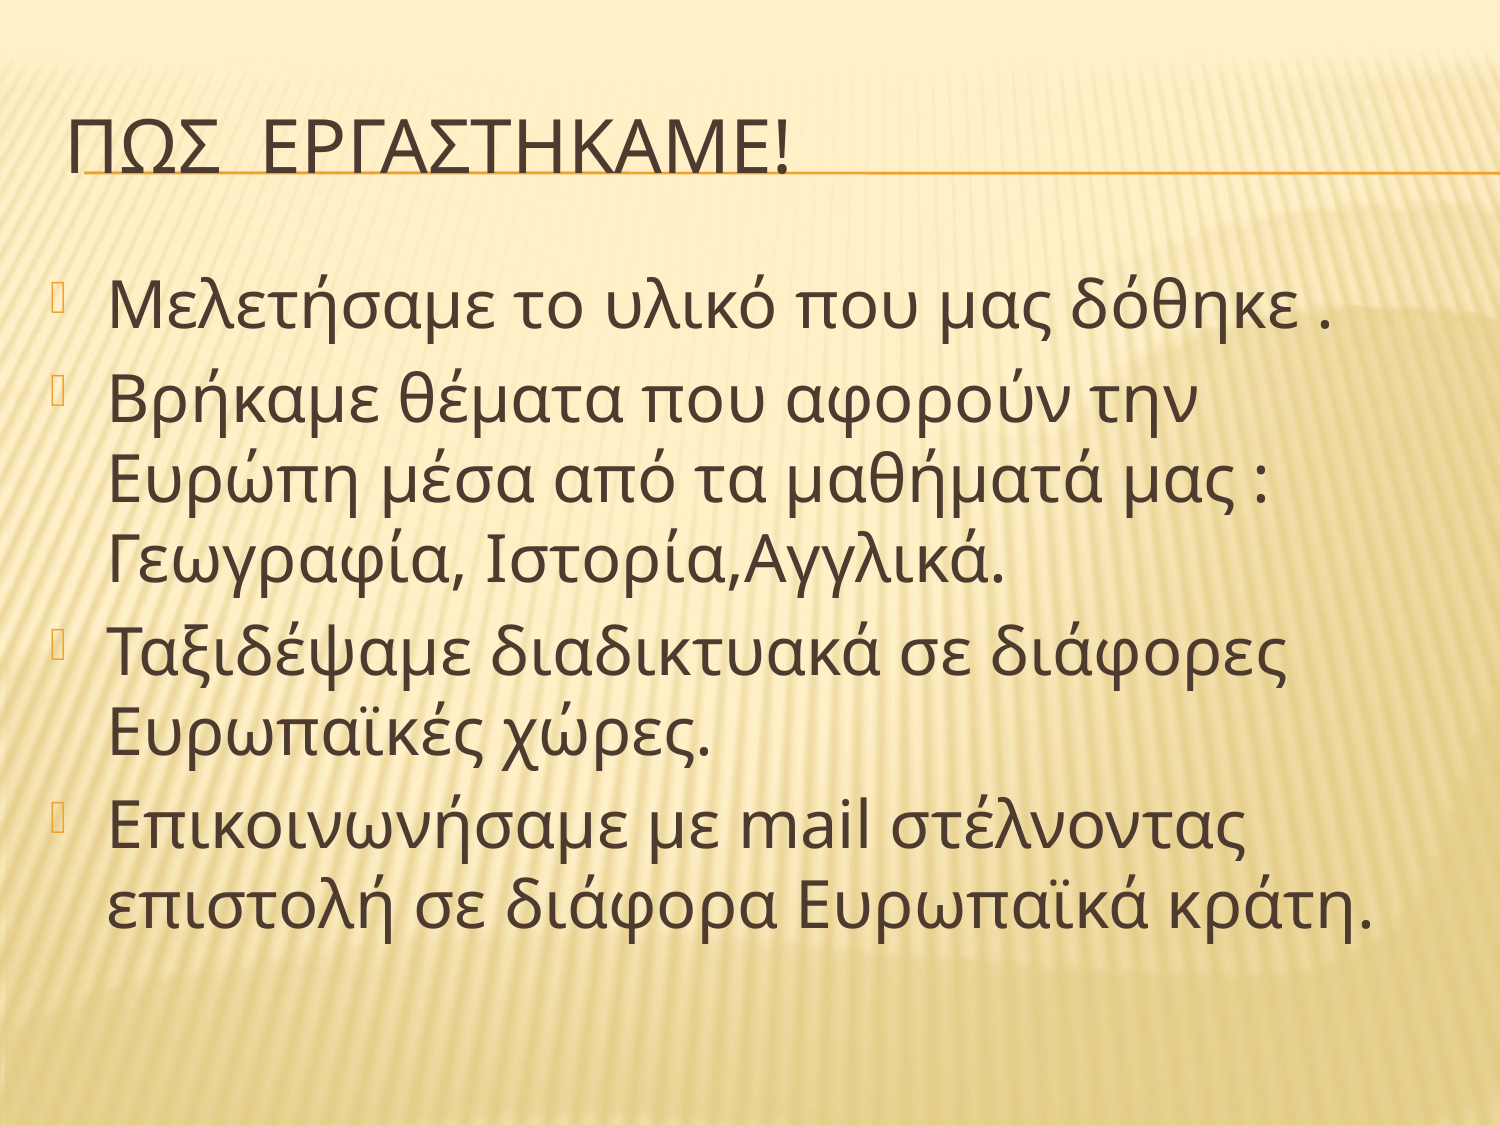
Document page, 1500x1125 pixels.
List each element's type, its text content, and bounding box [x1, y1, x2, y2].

title ΠΩΣ ΕΡΓΑΣΤΗΚΑΜΕ! [50, 75, 1475, 213]
list Μελετήσαμε το υλικό που μας δόθηκε . Βρήκαμε θέματα που αφορούν την Ευρώπη μέσα από τα μαθήματά μας : Γεωγραφία, Ιστορία,Αγγλικά. Ταξιδέψαμε διαδικτυακά σε διάφορες Ευρωπαϊκές χώρες. Επικοινωνήσαμε με mail στέλνοντας επιστολή σε διάφορα Ευρωπαϊκά κράτη. [35, 254, 1489, 998]
